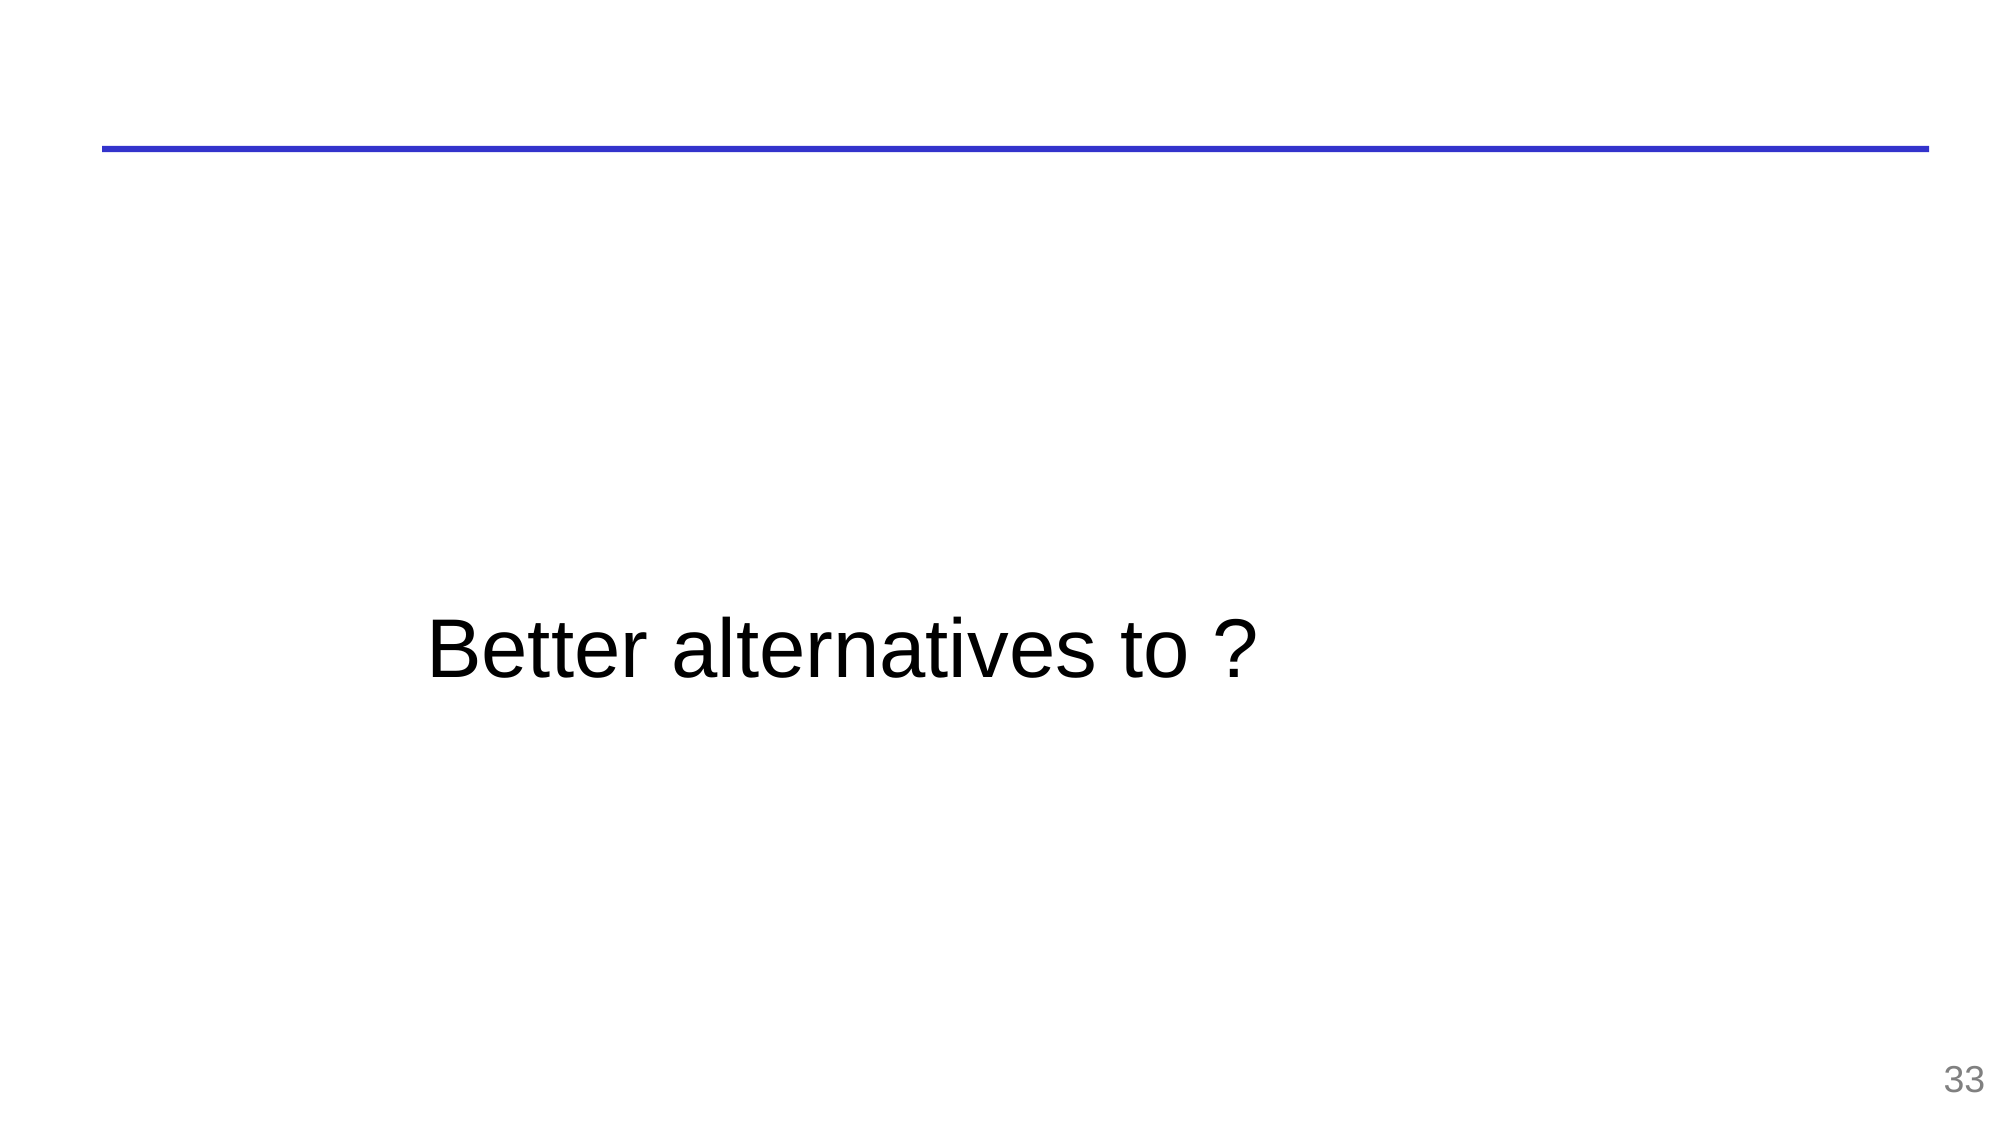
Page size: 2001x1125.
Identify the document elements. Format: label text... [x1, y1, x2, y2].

slide_number 33 [1583, 1047, 2000, 1101]
